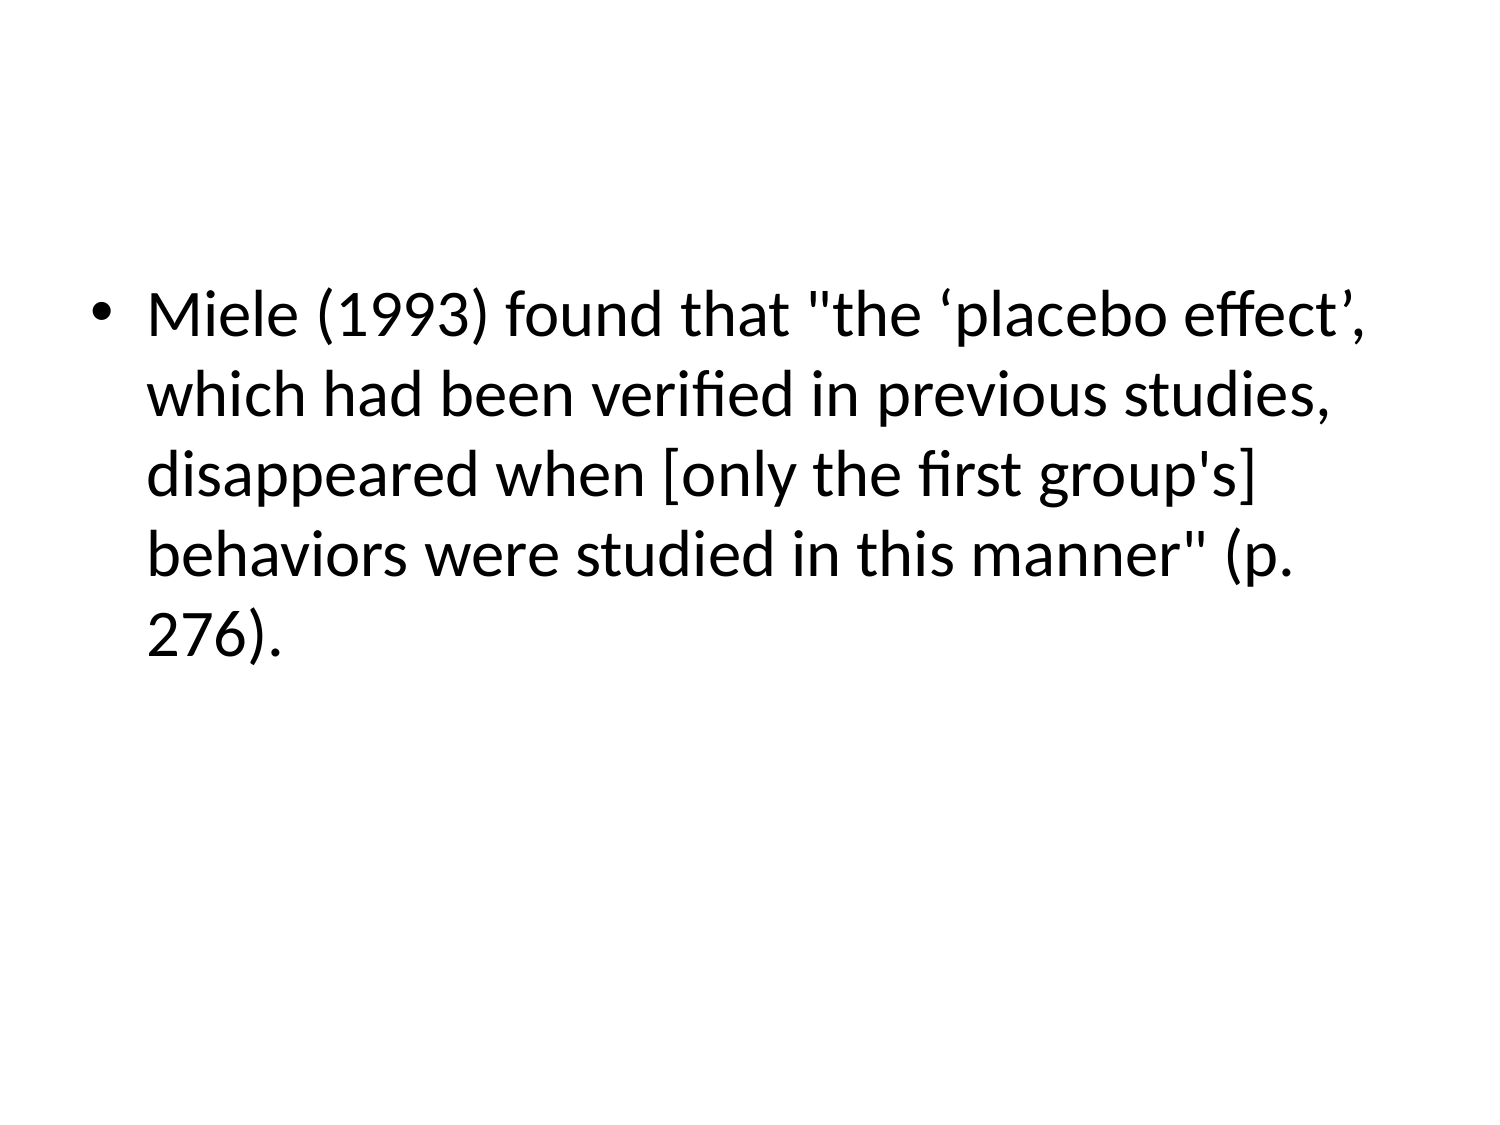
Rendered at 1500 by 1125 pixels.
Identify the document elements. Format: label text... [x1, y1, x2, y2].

list Miele (1993) found that "the ‘placebo effect’, which had been verified in previous studies, disappeared when [only the first group's] behaviors were studied in this manner" (p. 276). [75, 262, 1425, 1005]
